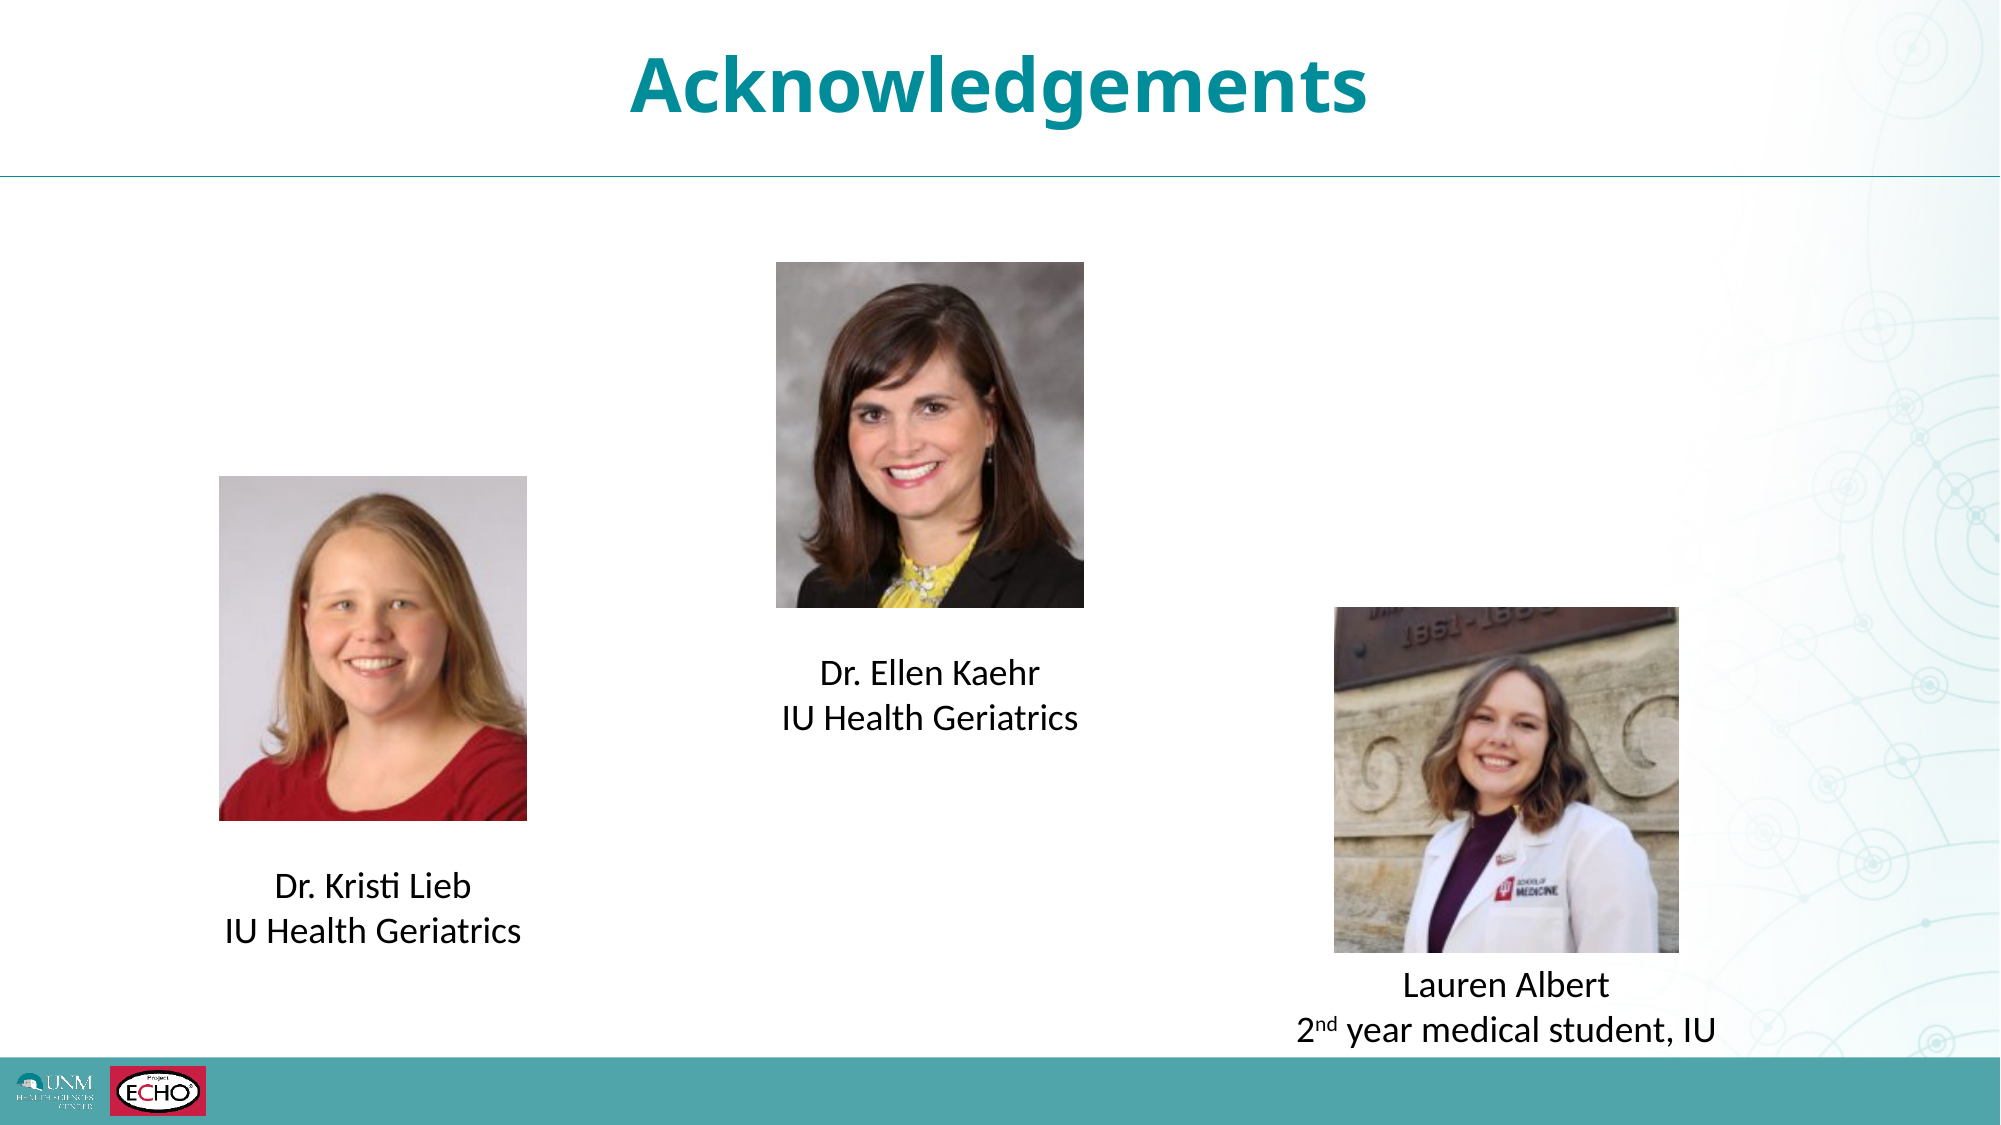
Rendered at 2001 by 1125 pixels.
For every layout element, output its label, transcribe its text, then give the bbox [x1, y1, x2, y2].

picture [110, 1066, 206, 1116]
picture [0, 0, 2001, 1125]
text_box Dr. Ellen Kaehr IU Health Geriatrics [757, 640, 1103, 746]
list Acknowledgements [0, 0, 2000, 177]
text_box Dr. Kristi Lieb IU Health Geriatrics [200, 854, 546, 1004]
picture [9, 1066, 100, 1116]
text_box Lauren Albert 2nd year medical student, IU [1262, 952, 1751, 1058]
